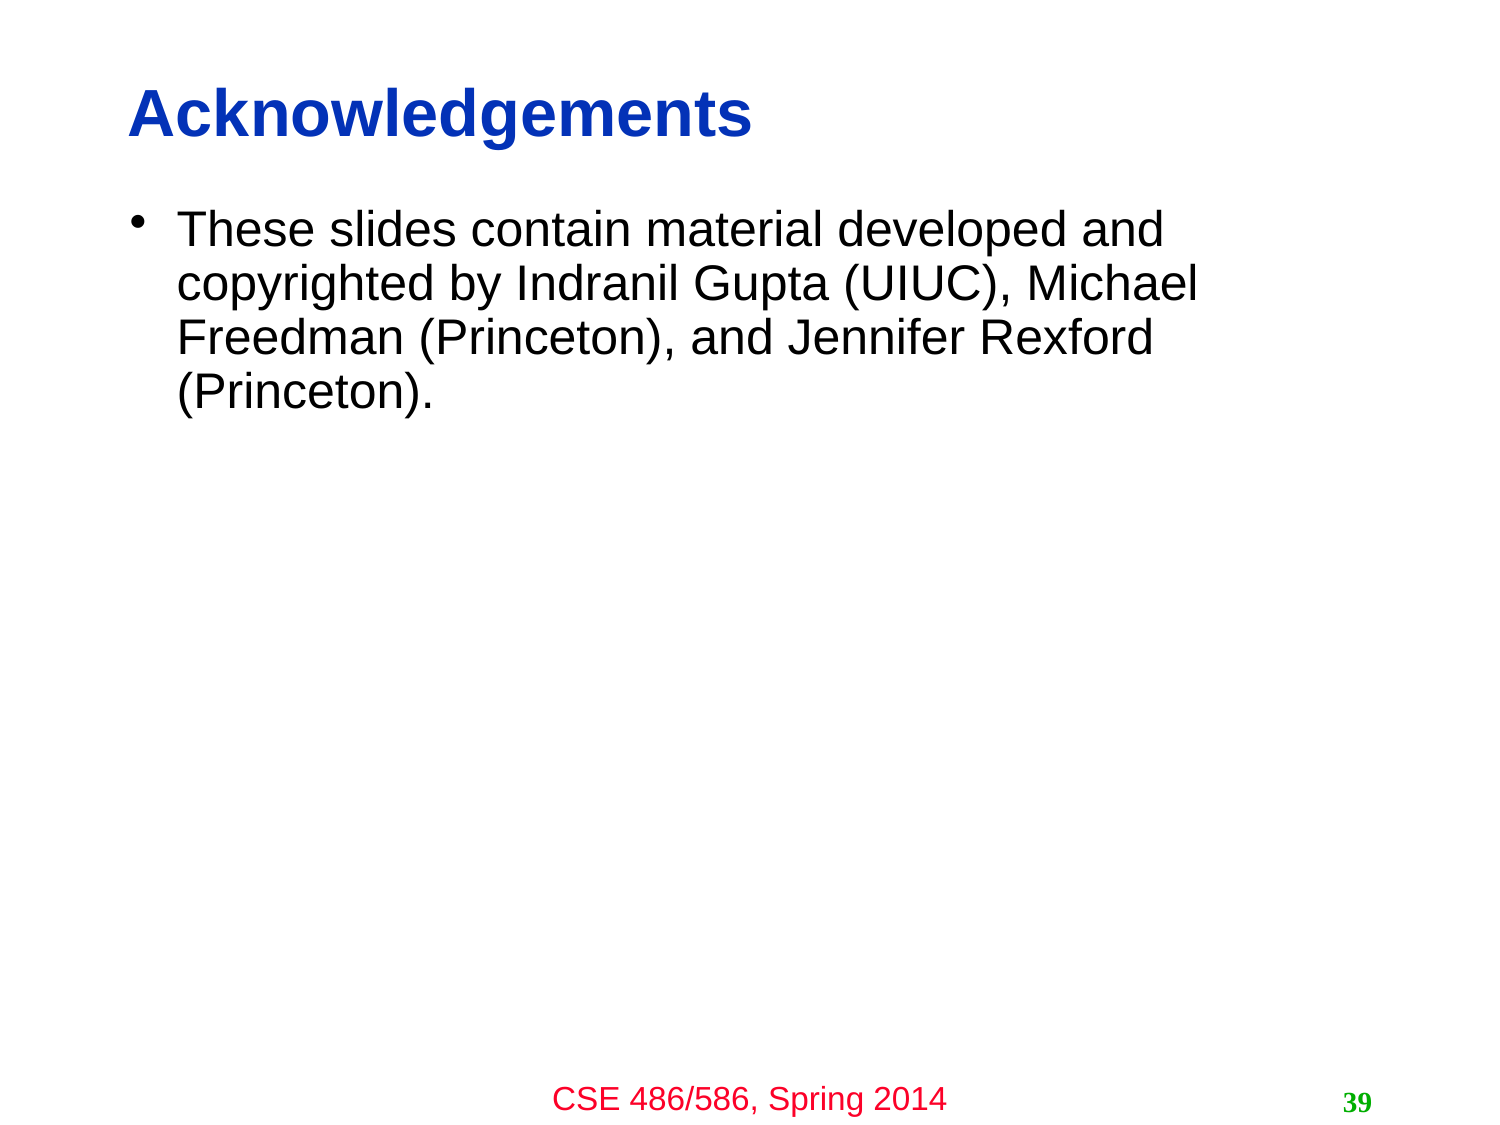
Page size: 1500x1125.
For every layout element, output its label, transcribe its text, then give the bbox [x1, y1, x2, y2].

title Acknowledgements [112, 53, 1310, 176]
slide_number 39 [1074, 1076, 1388, 1125]
list These slides contain material developed and copyrighted by Indranil Gupta (UIUC), Michael Freedman (Princeton), and Jennifer Rexford (Princeton). [114, 195, 1376, 1005]
